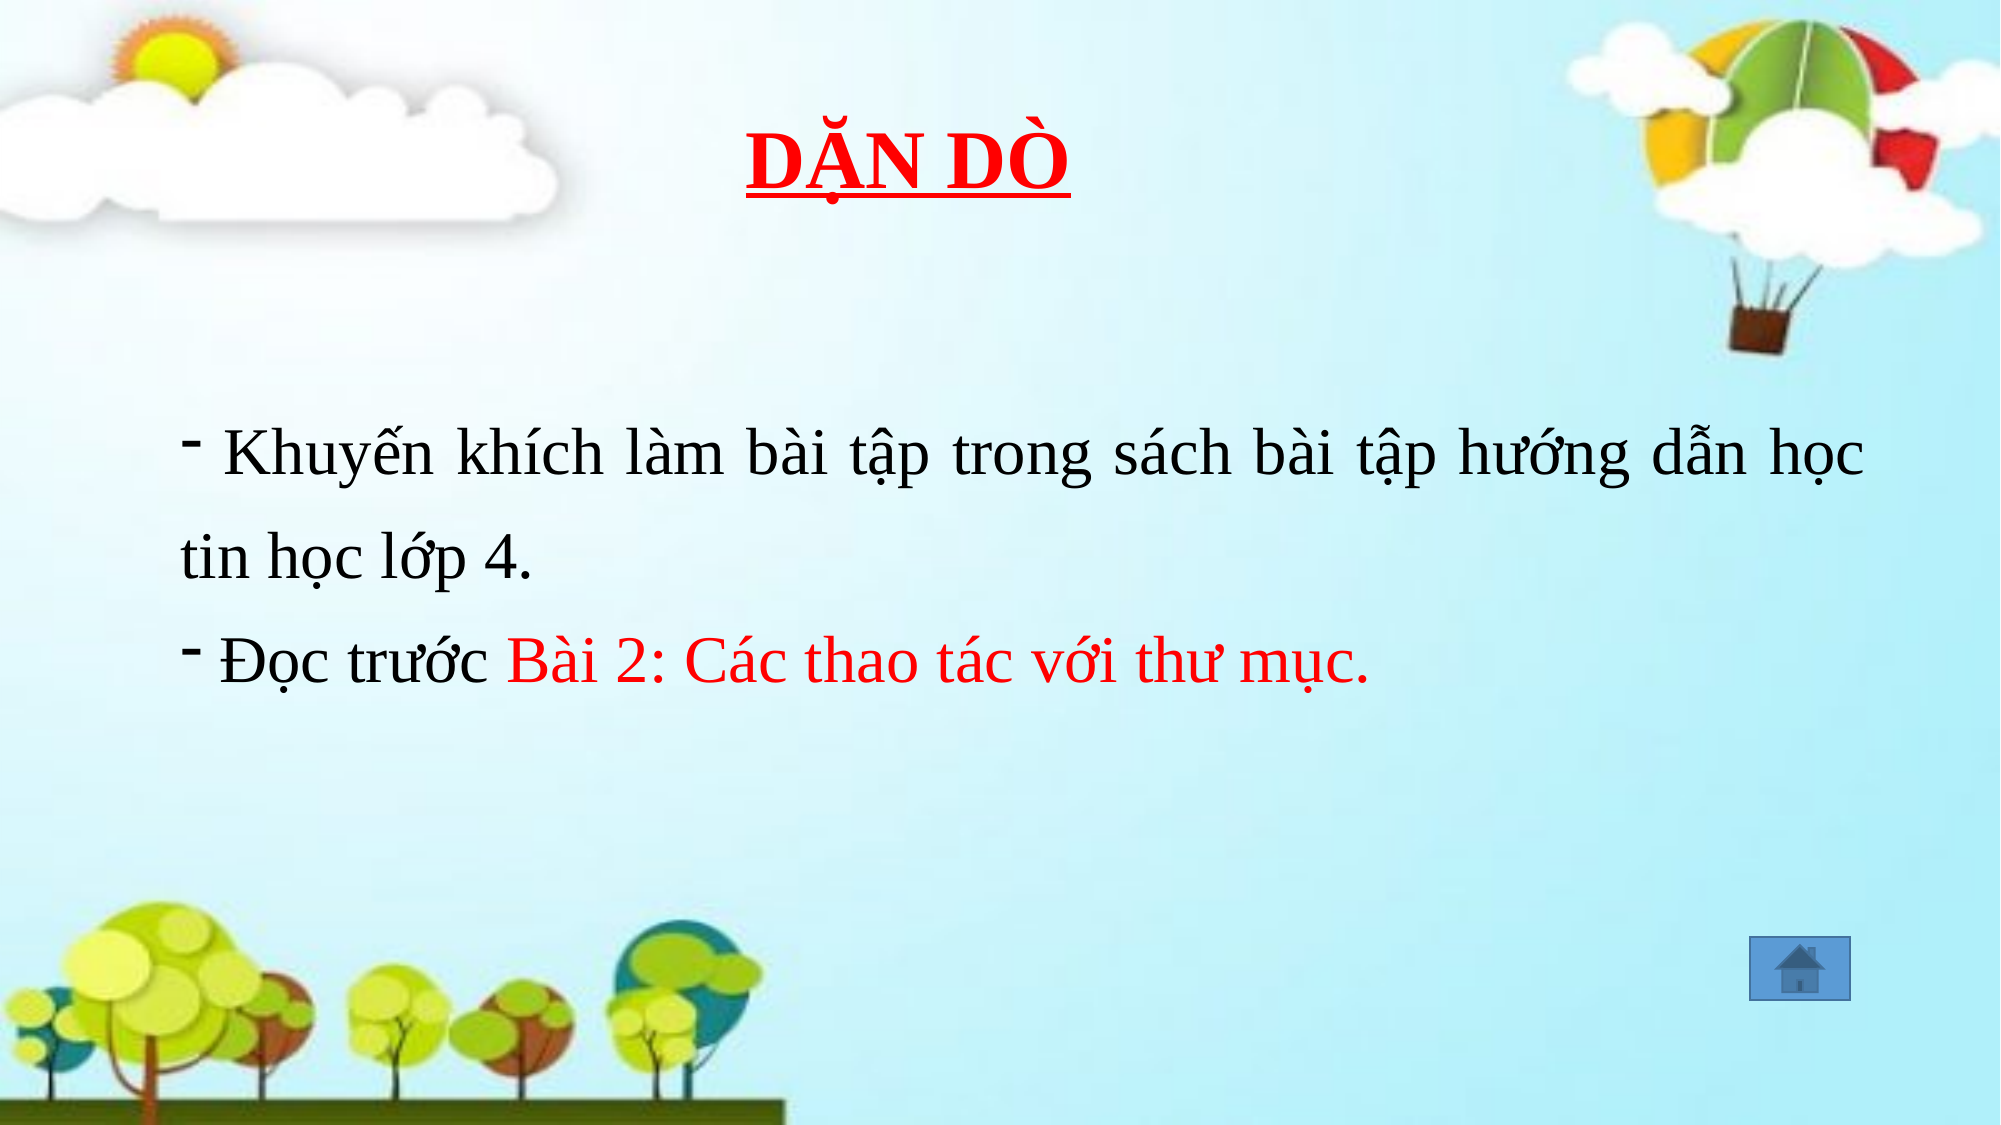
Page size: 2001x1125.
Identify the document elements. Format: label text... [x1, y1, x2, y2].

picture [0, 0, 2001, 1125]
text_box Khuyến khích làm bài tập trong sách bài tập hướng dẫn học tin học lớp 4. Đọc trước Bài 2: Các thao tác với thư mục. [165, 376, 1884, 704]
text_box DẶN DÒ [200, 97, 1617, 213]
